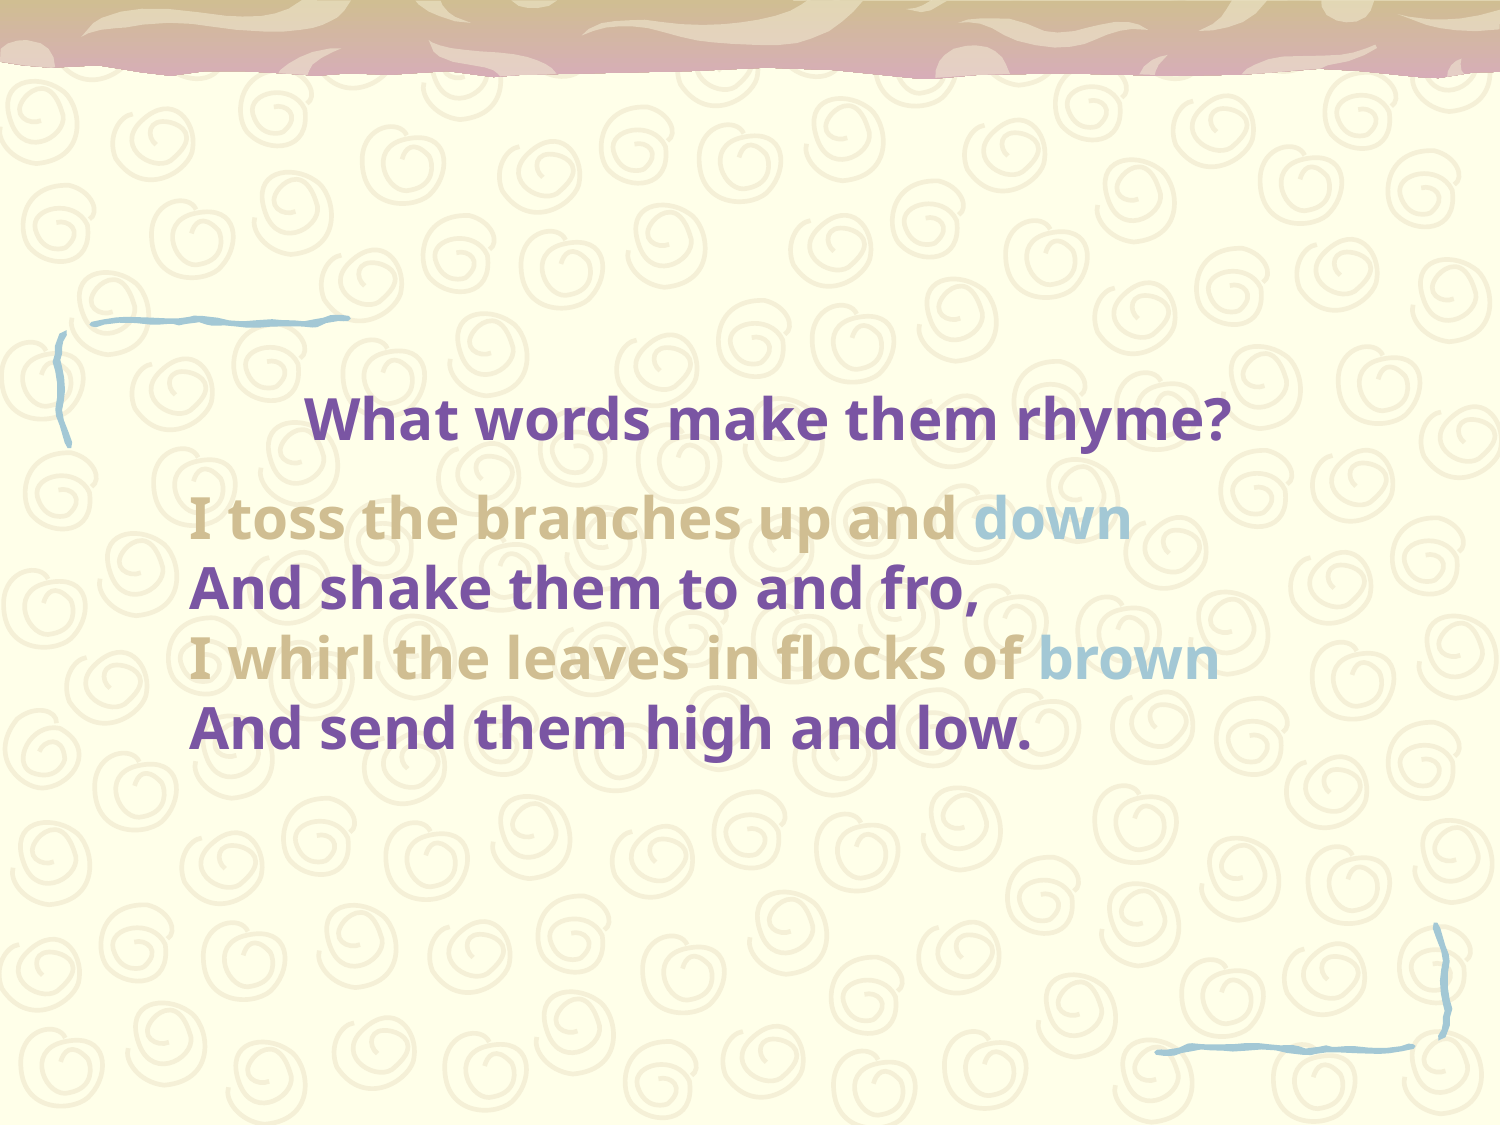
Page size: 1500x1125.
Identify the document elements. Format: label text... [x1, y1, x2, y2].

text_box What words make them rhyme? I toss the branches up and down And shake them to and fro, I whirl the leaves in flocks of brown And send them high and low. [174, 375, 1363, 769]
